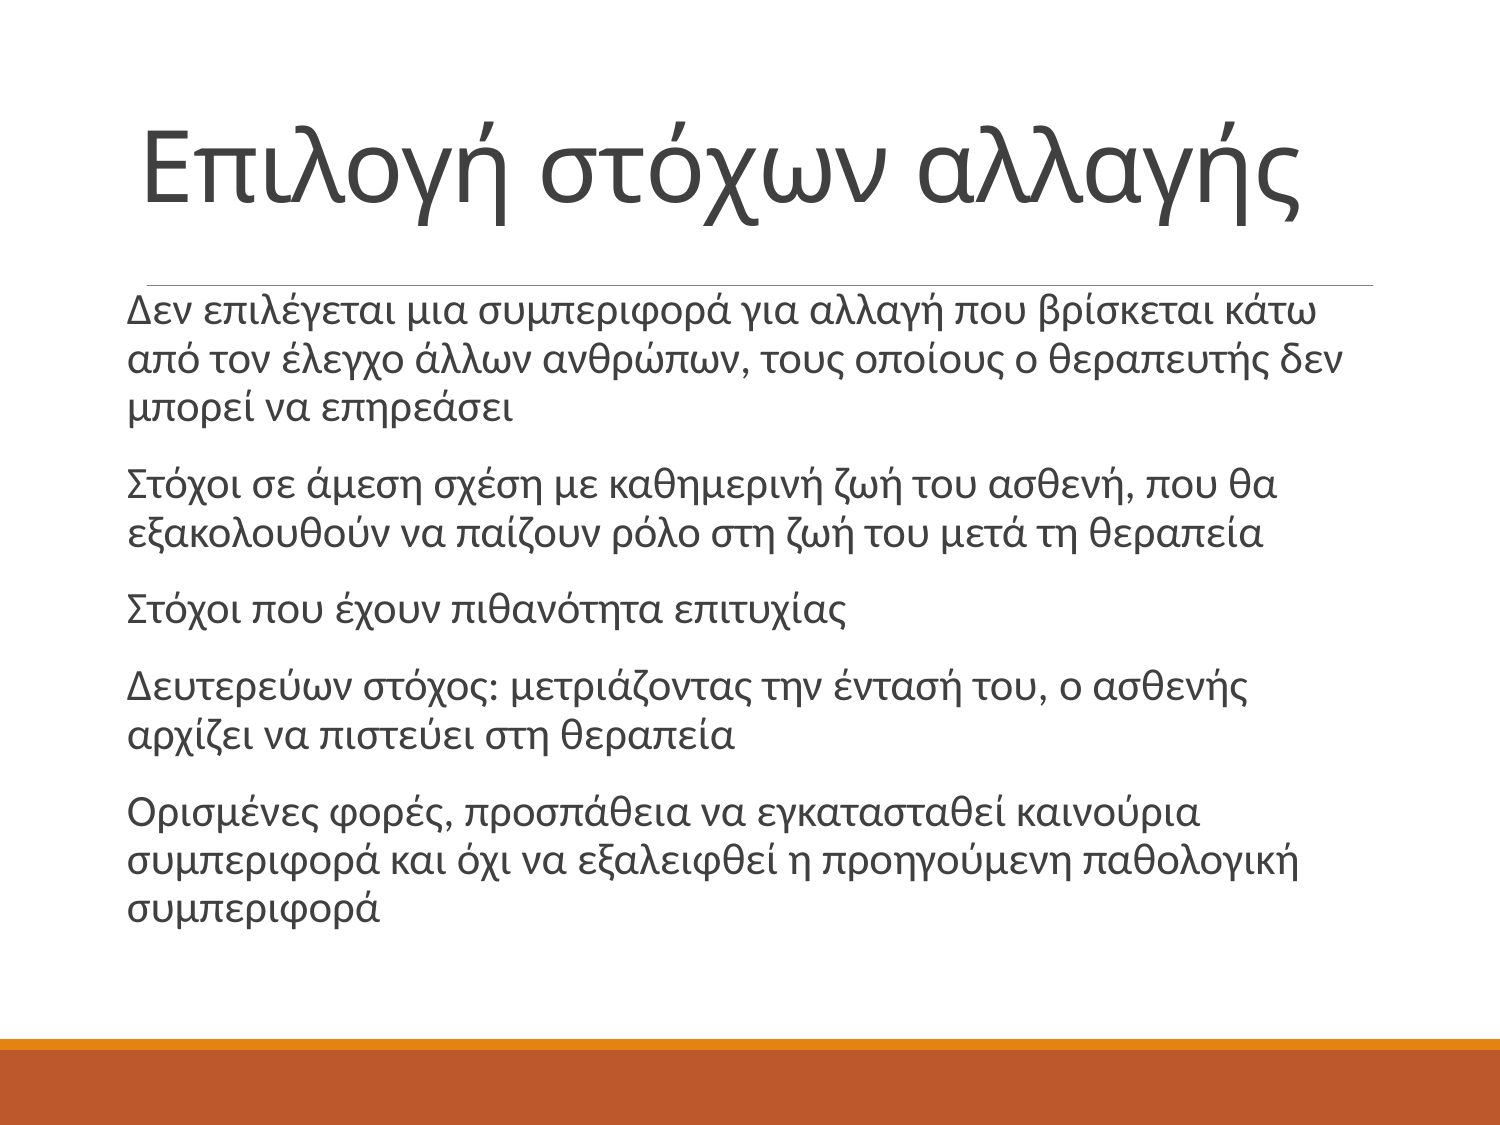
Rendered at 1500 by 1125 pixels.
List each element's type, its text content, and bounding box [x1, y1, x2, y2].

list Δεν επιλέγεται μια συμπεριφορά για αλλαγή που βρίσκεται κάτω από τον έλεγχο άλλων ανθρώπων, τους οποίους ο θεραπευτής δεν μπορεί να επηρεάσει Στόχοι σε άμεση σχέση με καθημερινή ζωή του ασθενή, που θα εξακολουθούν να παίζουν ρόλο στη ζωή του μετά τη θεραπεία Στόχοι που έχουν πιθανότητα επιτυχίας Δευτερεύων στόχος: μετριάζοντας την έντασή του, ο ασθενής αρχίζει να πιστεύει στη θεραπεία Ορισμένες φορές, προσπάθεια να εγκατασταθεί καινούρια συμπεριφορά και όχι να εξαλειφθεί η προηγούμενη παθολογική συμπεριφορά [112, 278, 1375, 942]
title Επιλογή στόχων αλλαγής [123, 42, 1387, 231]
